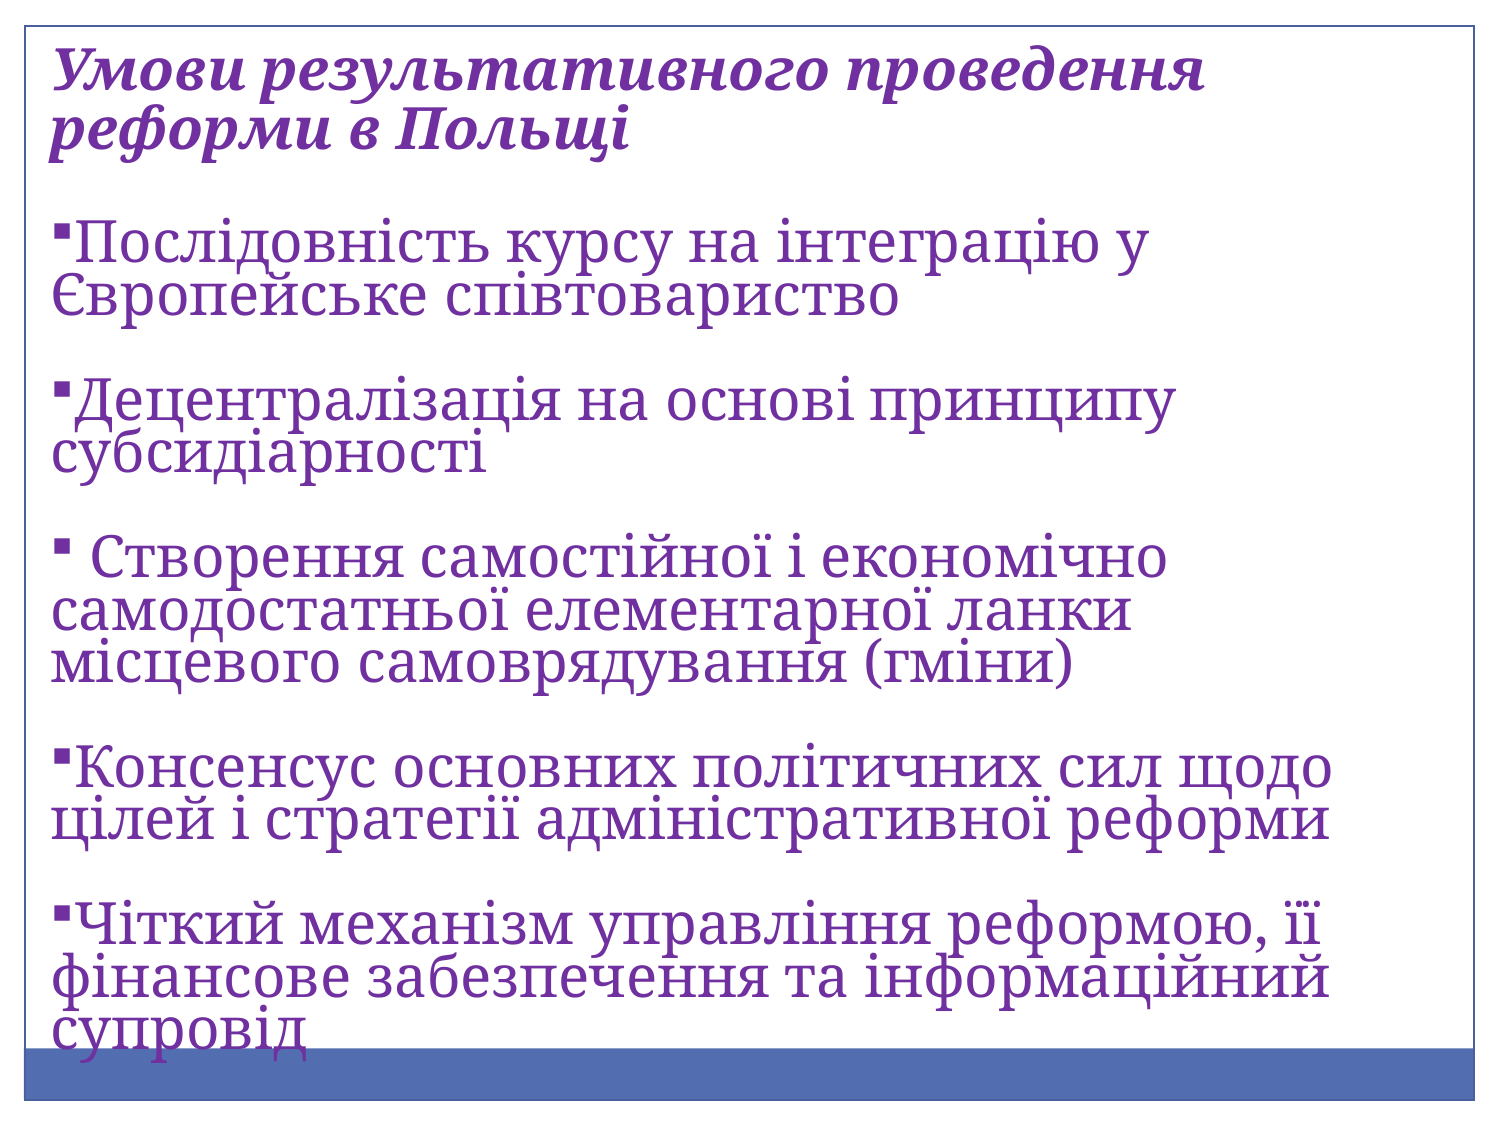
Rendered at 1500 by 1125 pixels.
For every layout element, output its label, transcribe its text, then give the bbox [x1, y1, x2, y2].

text_box Умови результативного проведення реформи в Польщі Послідовність курсу на інтеграцію у Європейське співтовариство Децентралізація на основі принципу субсидіарності Створення самостійної і економічно самодостатньої елементарної ланки місцевого самоврядування (гміни) Консенсус основних політичних сил щодо цілей і стратегії адміністративної реформи Чіткий механізм управління реформою, її фінансове забезпечення та інформаційний супровід [35, 35, 1442, 1068]
